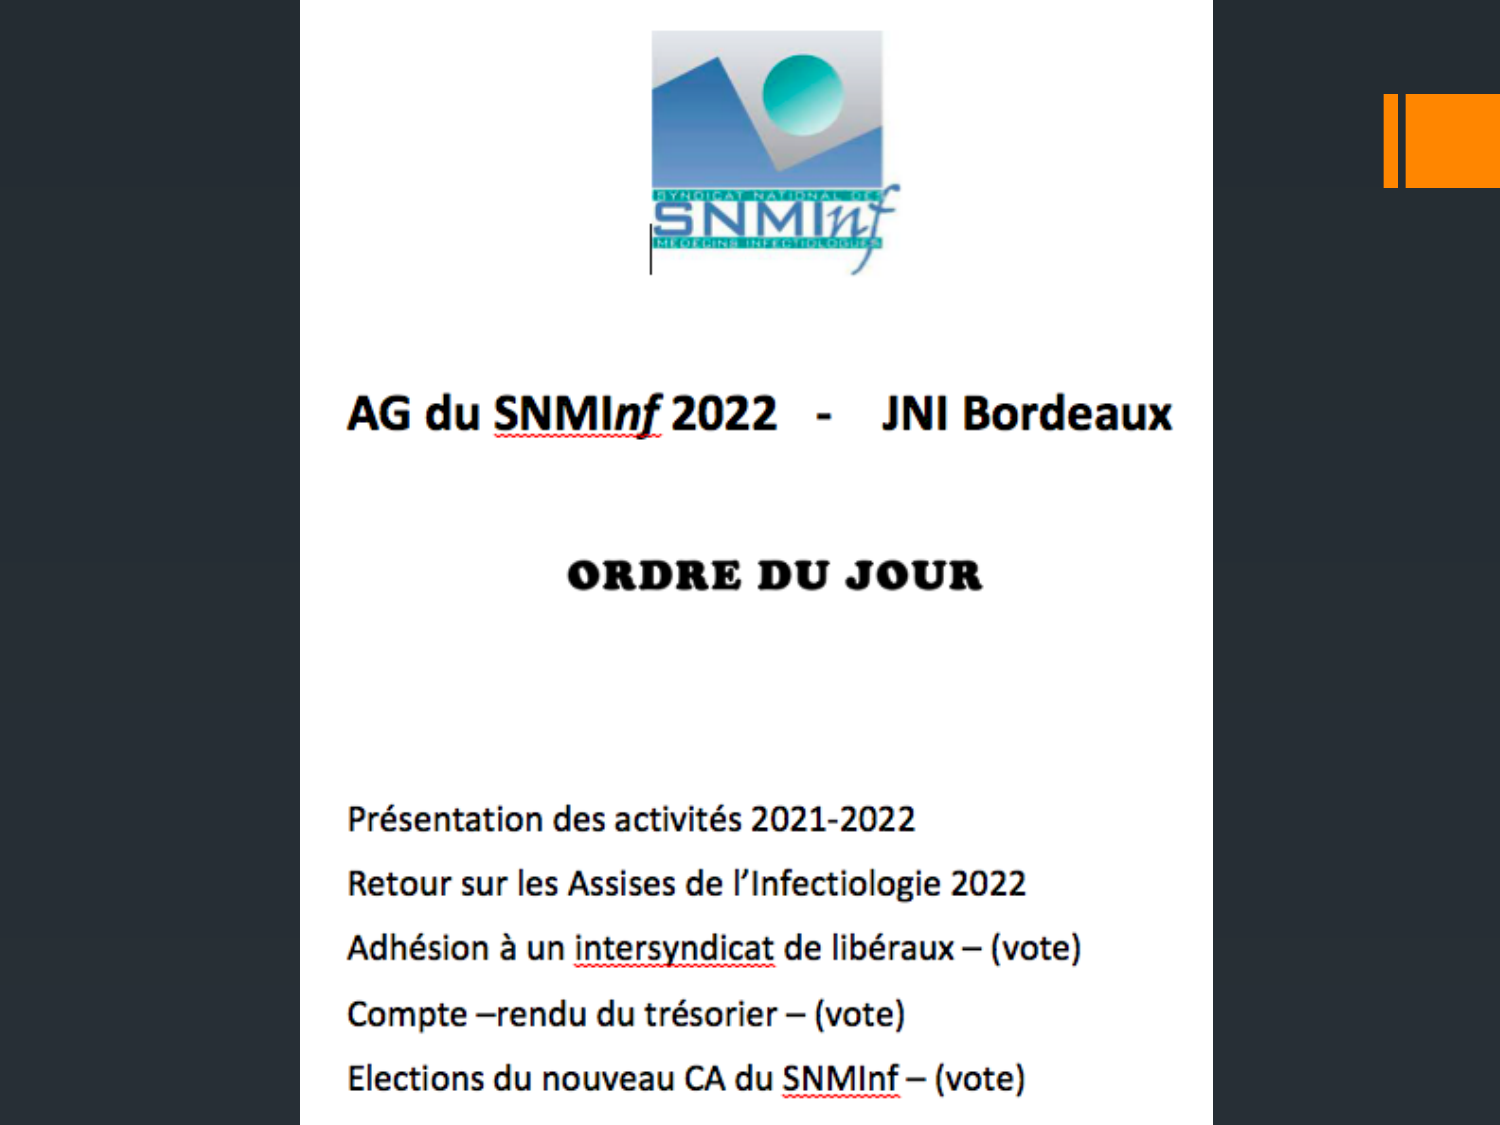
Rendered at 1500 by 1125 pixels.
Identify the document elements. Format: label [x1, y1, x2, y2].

picture [300, 0, 1213, 1125]
